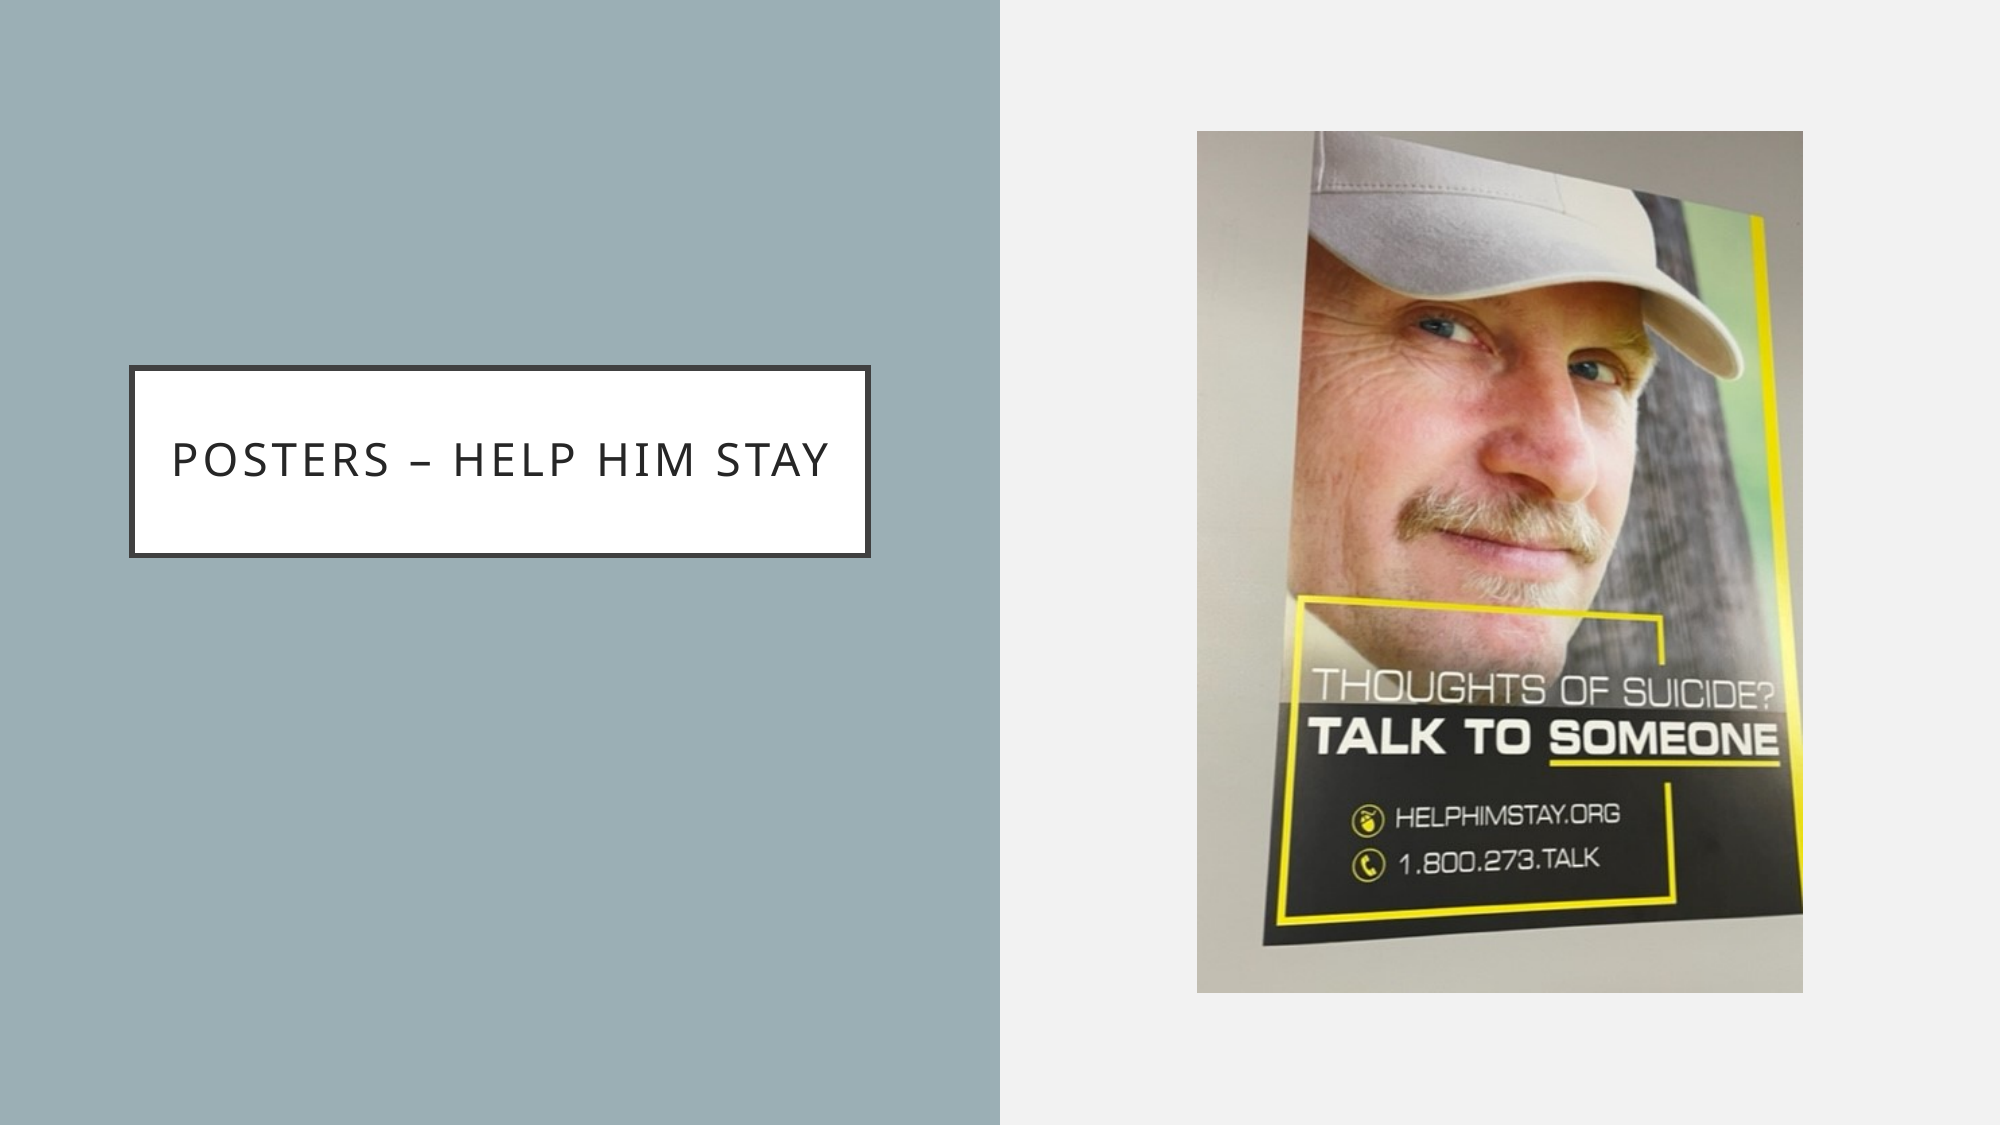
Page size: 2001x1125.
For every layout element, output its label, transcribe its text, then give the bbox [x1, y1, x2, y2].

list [1197, 132, 1803, 993]
title Posters – Help Him Stay [129, 365, 871, 558]
